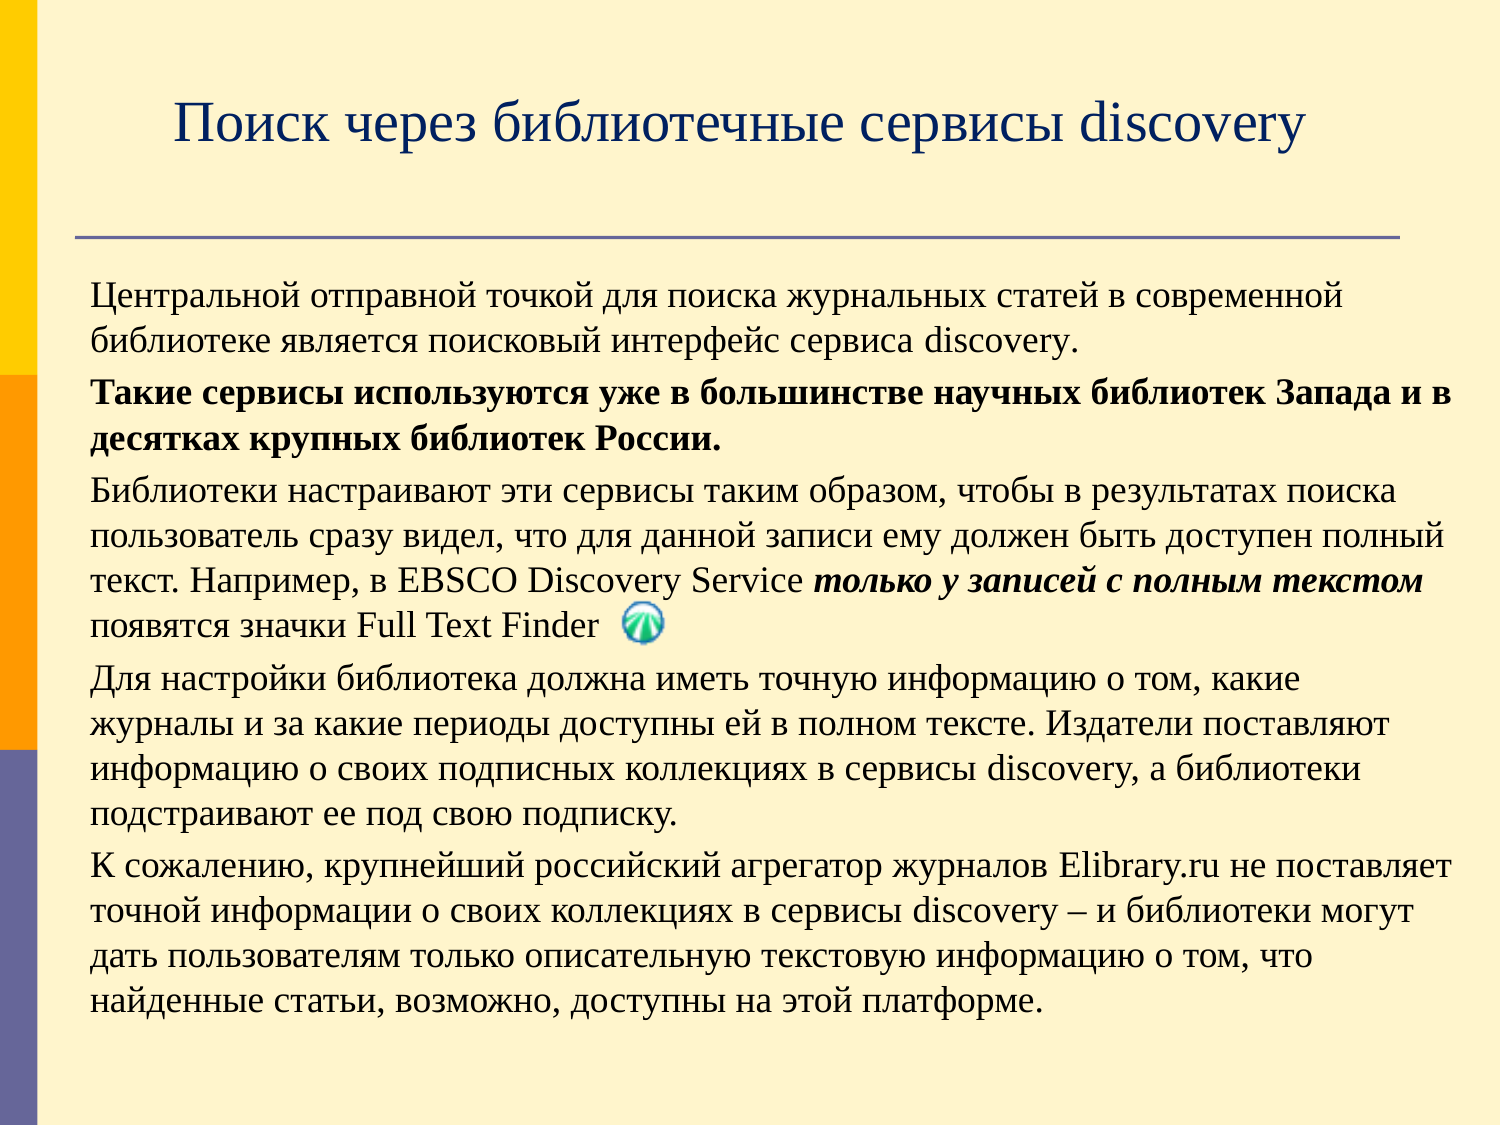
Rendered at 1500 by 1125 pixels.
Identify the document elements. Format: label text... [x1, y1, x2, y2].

title Поиск через библиотечные сервисы discovery [64, 0, 1416, 162]
picture [619, 597, 668, 648]
list Центральной отправной точкой для поиска журнальных статей в современной библиотеке является поисковый интерфейс сервиса discovery. Такие сервисы используются уже в большинстве научных библиотек Запада и в десятках крупных библиотек России. Библиотеки настраивают эти сервисы таким образом, чтобы в результатах поиска пользователь сразу видел, что для данной записи ему должен быть доступен полный текст. Например, в EBSCO Discovery Service только у записей с полным текстом появятся значки Full Text Finder Для настройки библиотека должна иметь точную информацию о том, какие журналы и за какие периоды доступны ей в полном тексте. Издатели поставляют информацию о своих подписных коллекциях в сервисы discovery, а библиотеки подстраивают ее под свою подписку. К сожалению, крупнейший российский агрегатор журналов Elibrary.ru не поставляет точной информации о своих коллекциях в сервисы discovery – и библиотеки могут дать пользователям только описательную текстовую информацию о том, что найденные статьи, возможно, доступны на этой платформе. [74, 262, 1471, 1125]
